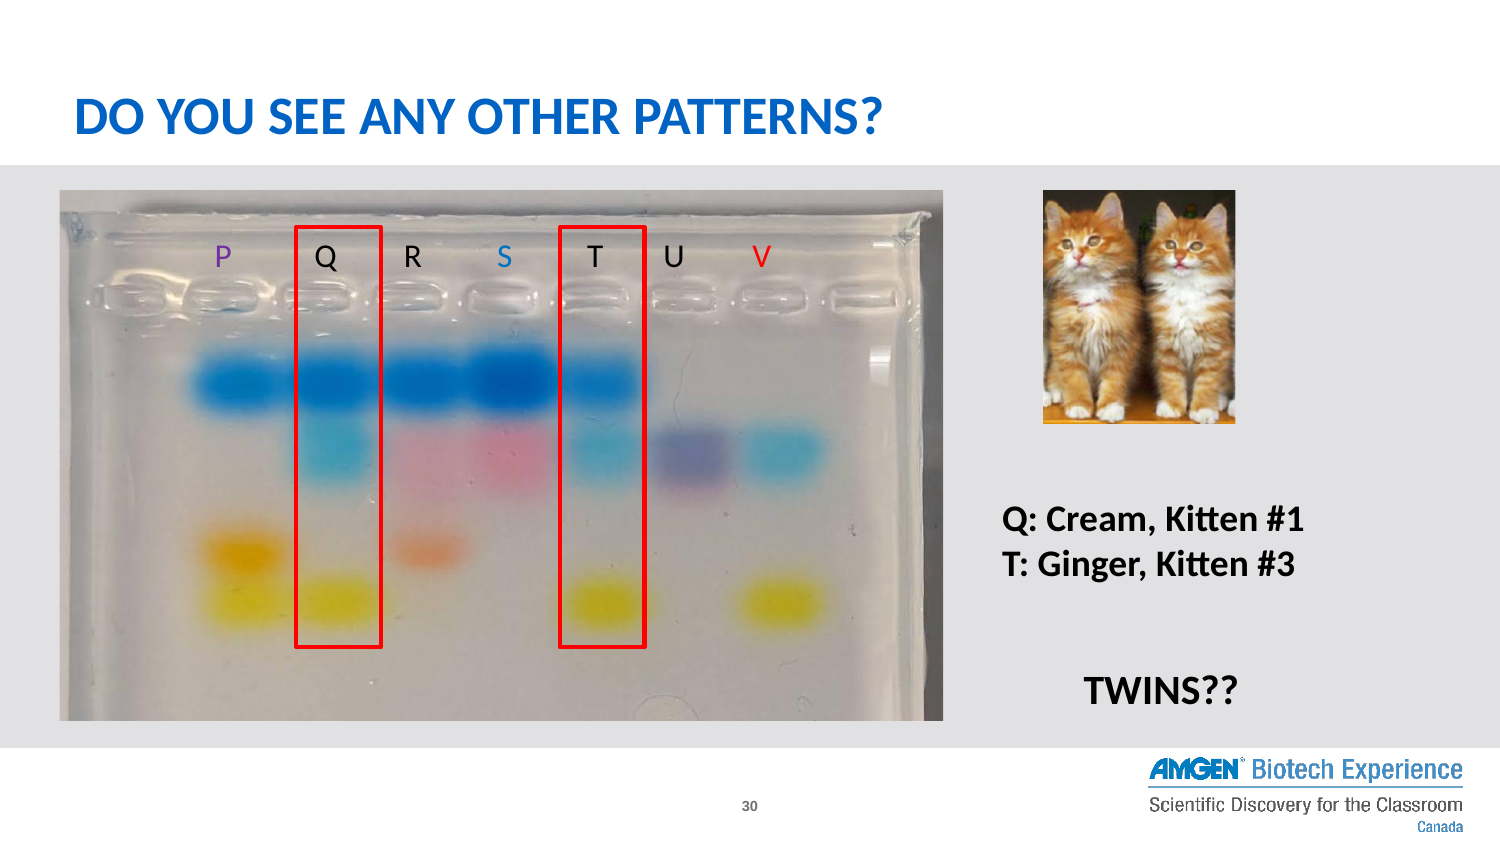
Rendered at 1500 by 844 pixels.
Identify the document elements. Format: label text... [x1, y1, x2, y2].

picture [1148, 757, 1463, 832]
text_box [59, 189, 944, 722]
text_box Q: Cream, Kitten #1 T: Ginger, Kitten #3 [987, 486, 1336, 592]
picture [1042, 189, 1236, 424]
text_box TWINS?? [987, 655, 1336, 721]
title DO YOU SEE ANY OTHER PATTERNS? [59, 0, 1441, 153]
